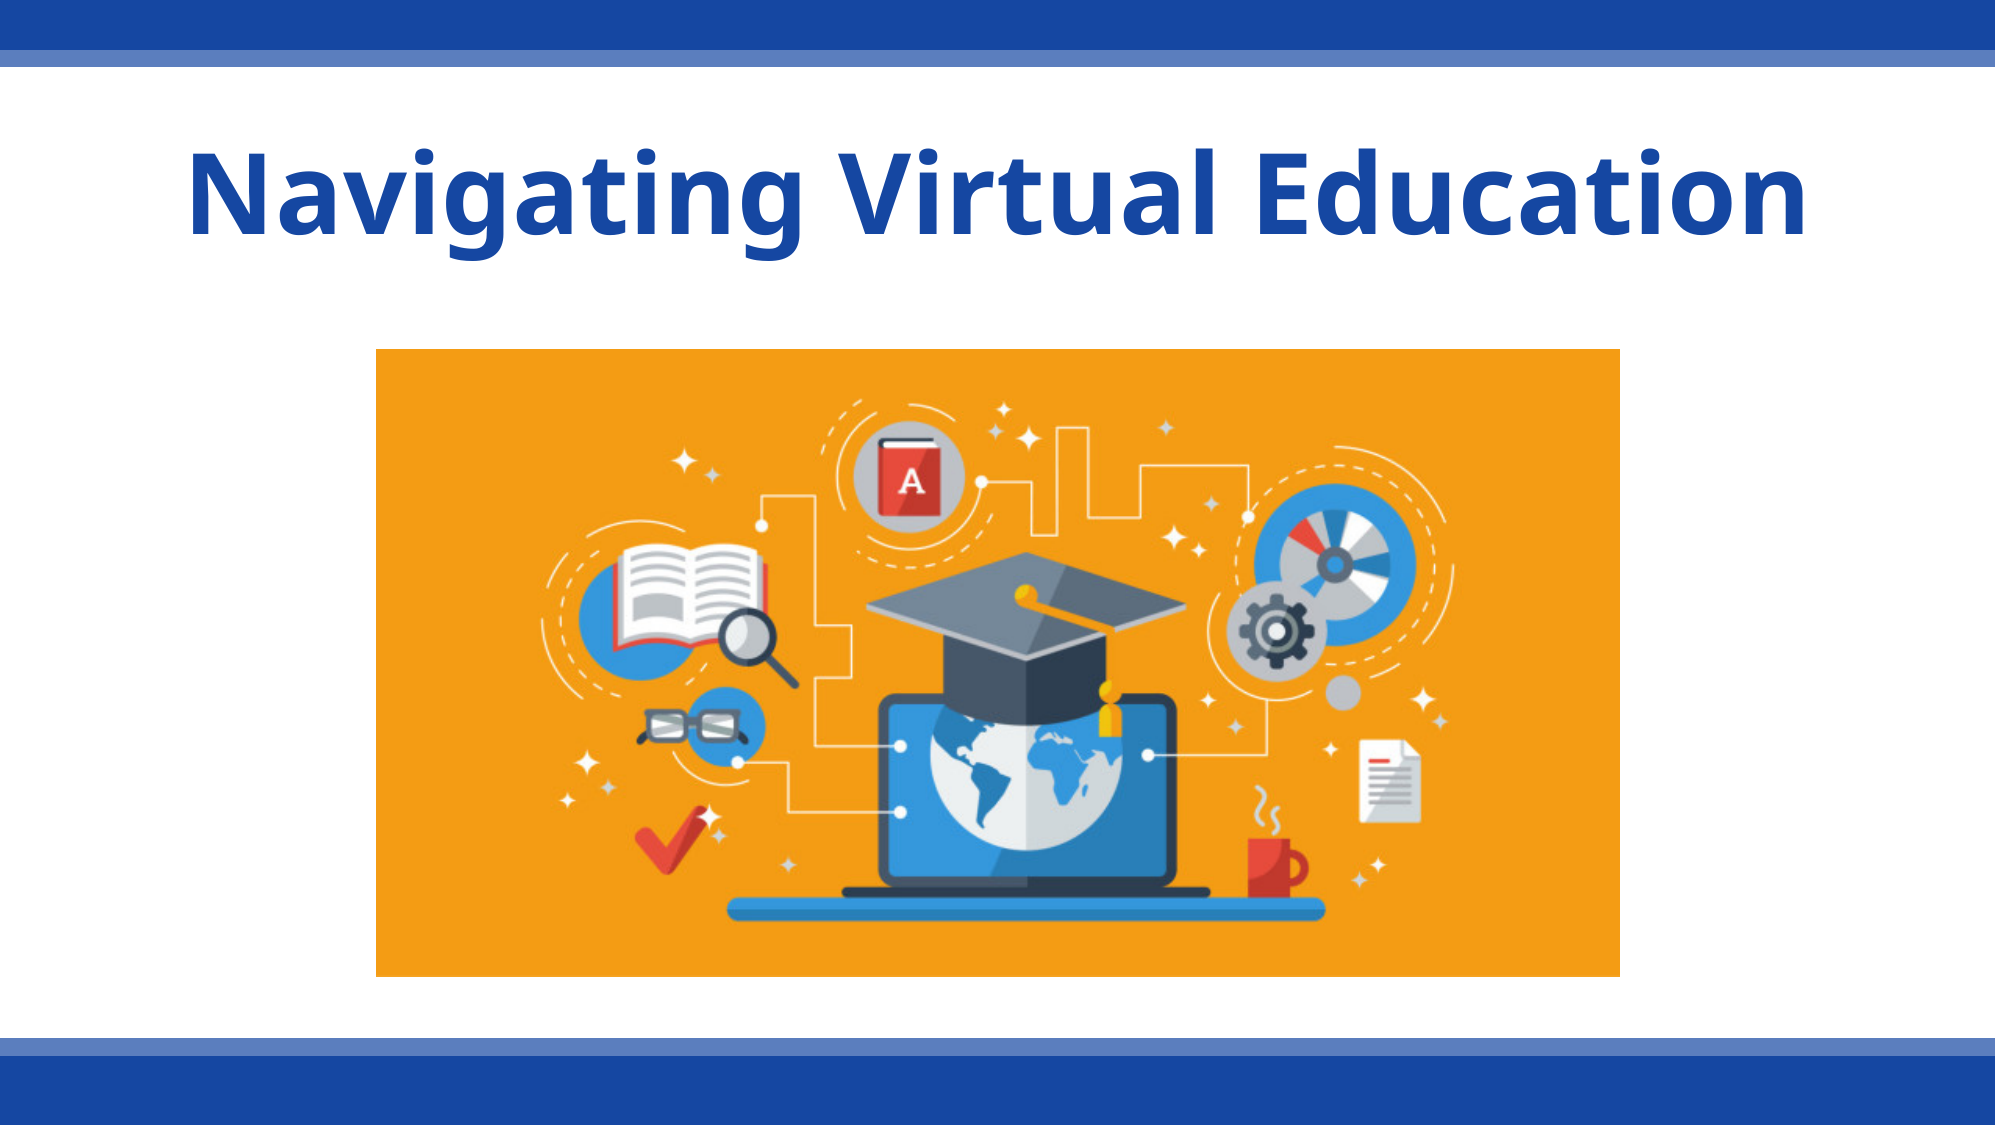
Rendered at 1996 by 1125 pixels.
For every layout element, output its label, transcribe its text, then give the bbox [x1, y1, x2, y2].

text_box Navigating Virtual Education [48, 114, 1948, 265]
picture [0, 67, 1996, 1038]
